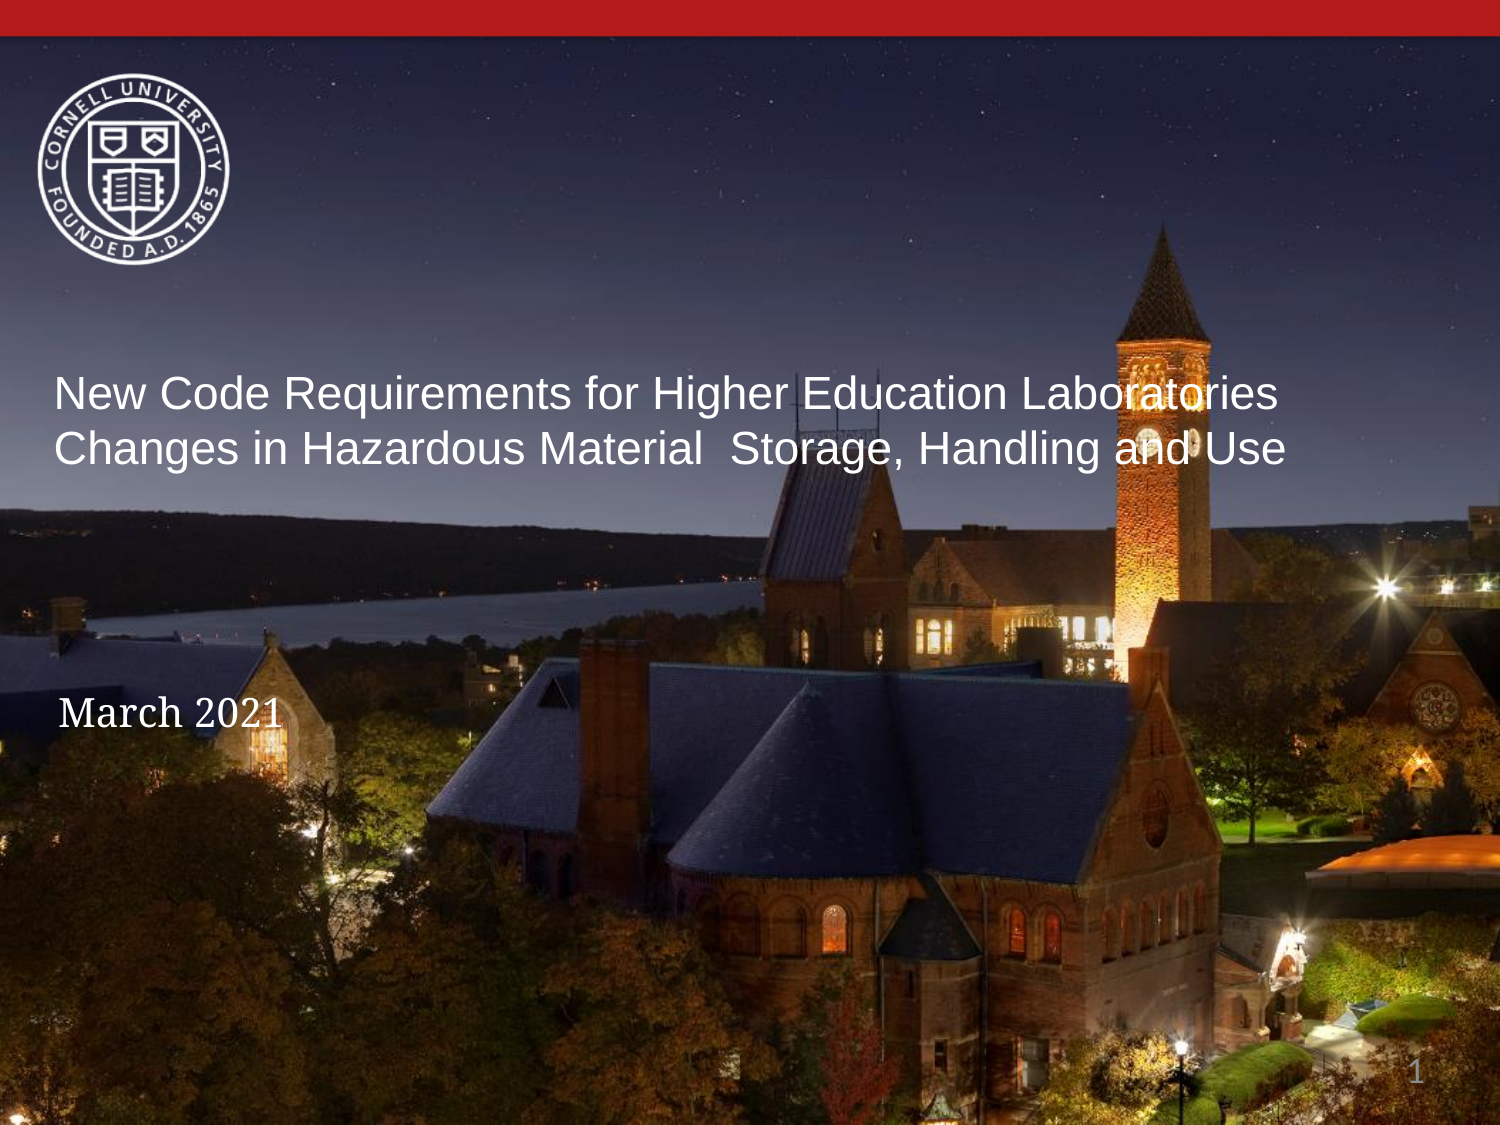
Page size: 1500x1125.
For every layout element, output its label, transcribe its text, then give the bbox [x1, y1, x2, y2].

picture [0, 37, 1500, 1125]
slide_number 1 [1080, 1046, 1425, 1103]
list March 2021 [58, 687, 1034, 838]
title New Code Requirements for Higher Education Laboratories Changes in Hazardous Material Storage, Handling and Use [53, 362, 1363, 500]
